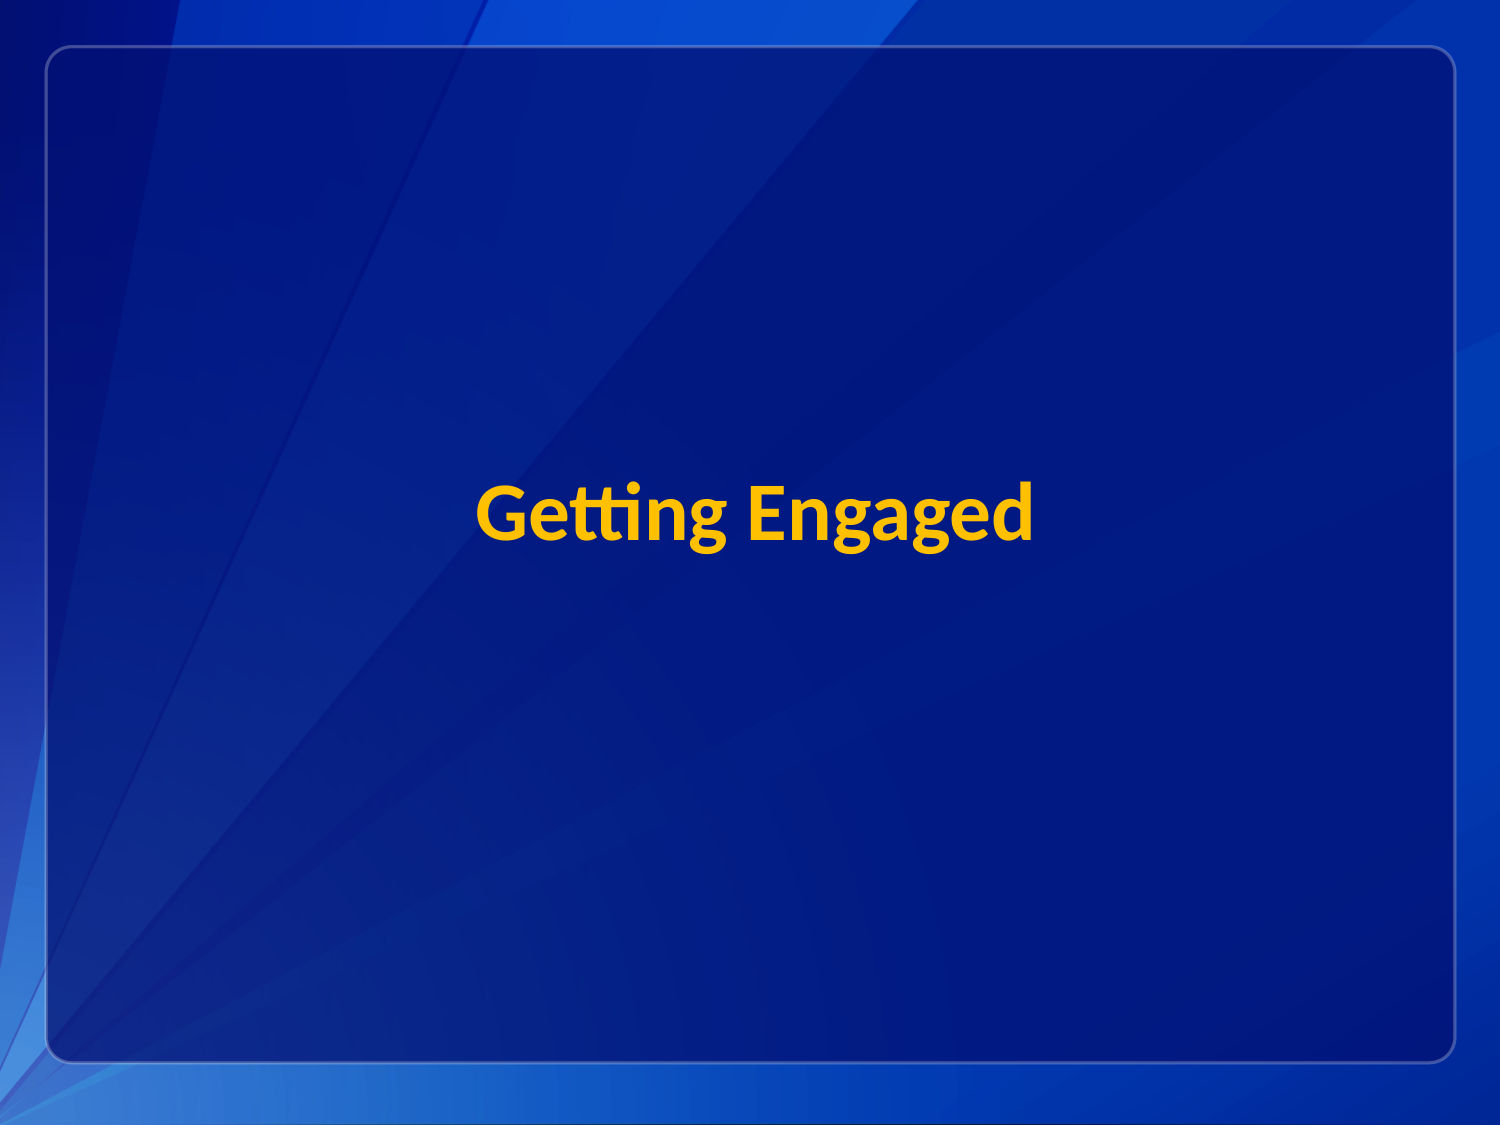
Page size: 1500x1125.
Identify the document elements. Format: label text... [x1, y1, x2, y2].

title Getting Engaged [118, 470, 1394, 730]
picture [0, 0, 1500, 1125]
